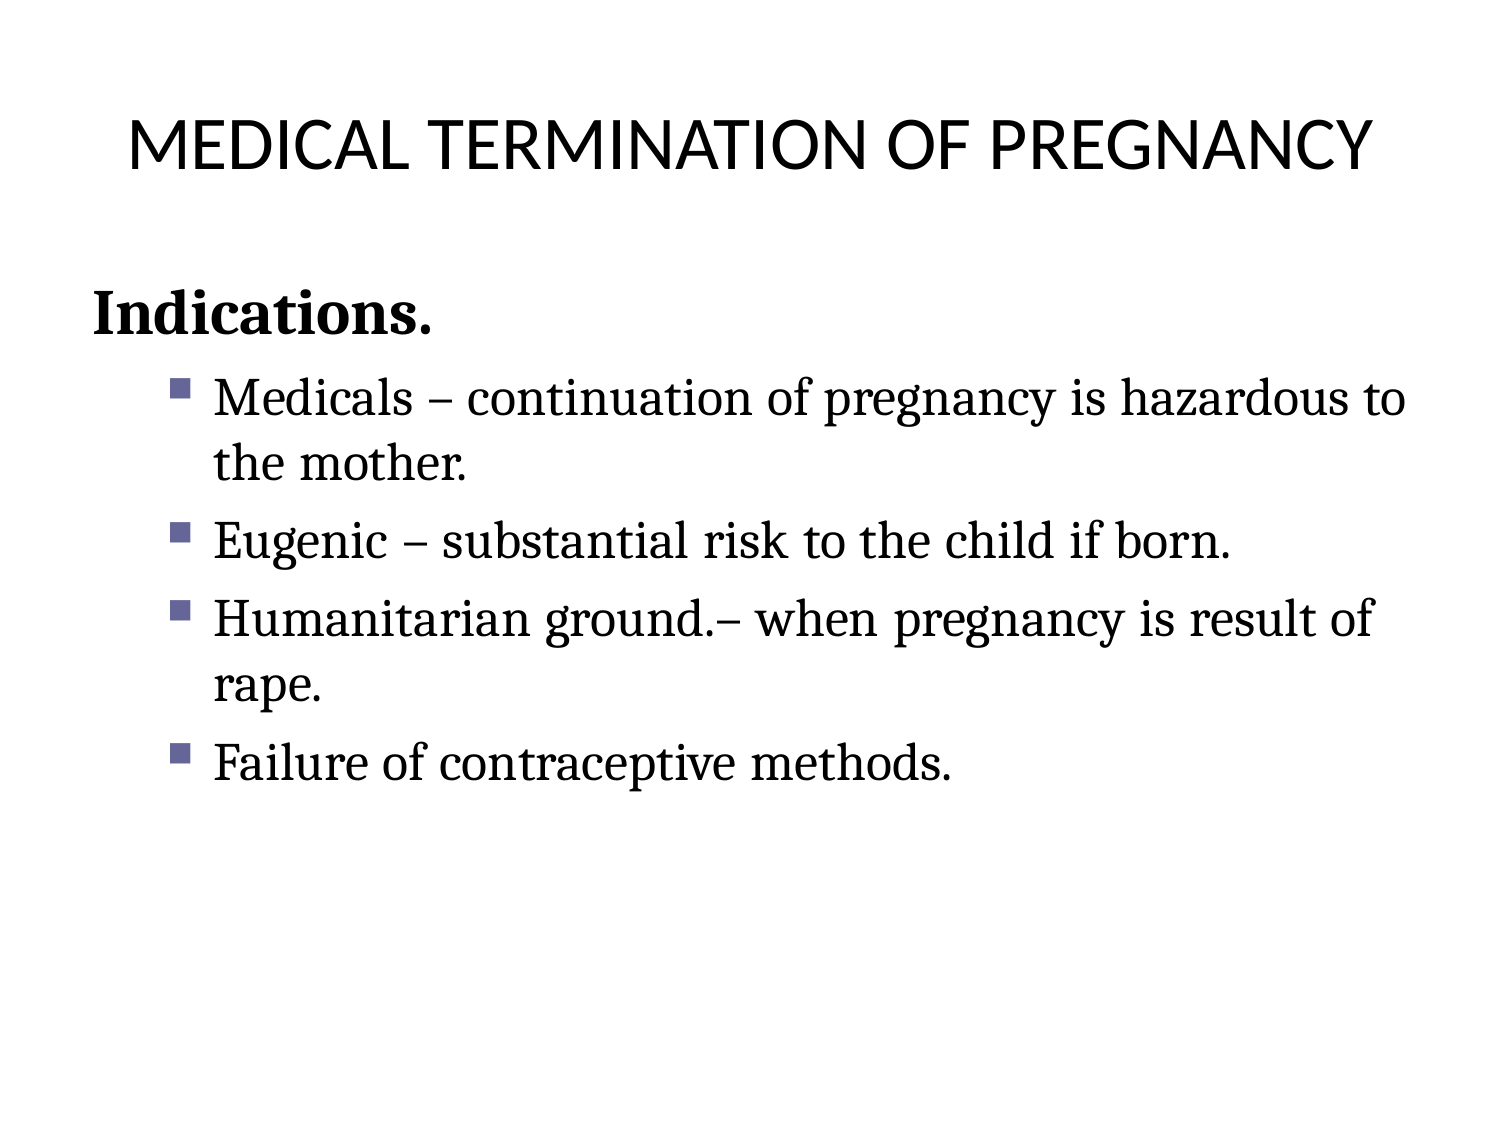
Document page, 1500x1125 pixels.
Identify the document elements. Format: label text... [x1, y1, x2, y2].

list Indications. Medicals – continuation of pregnancy is hazardous to the mother. Eugenic – substantial risk to the child if born. Humanitarian ground.– when pregnancy is result of rape. Failure of contraceptive methods. [75, 262, 1425, 1005]
title MEDICAL TERMINATION OF PREGNANCY [75, 45, 1425, 233]
